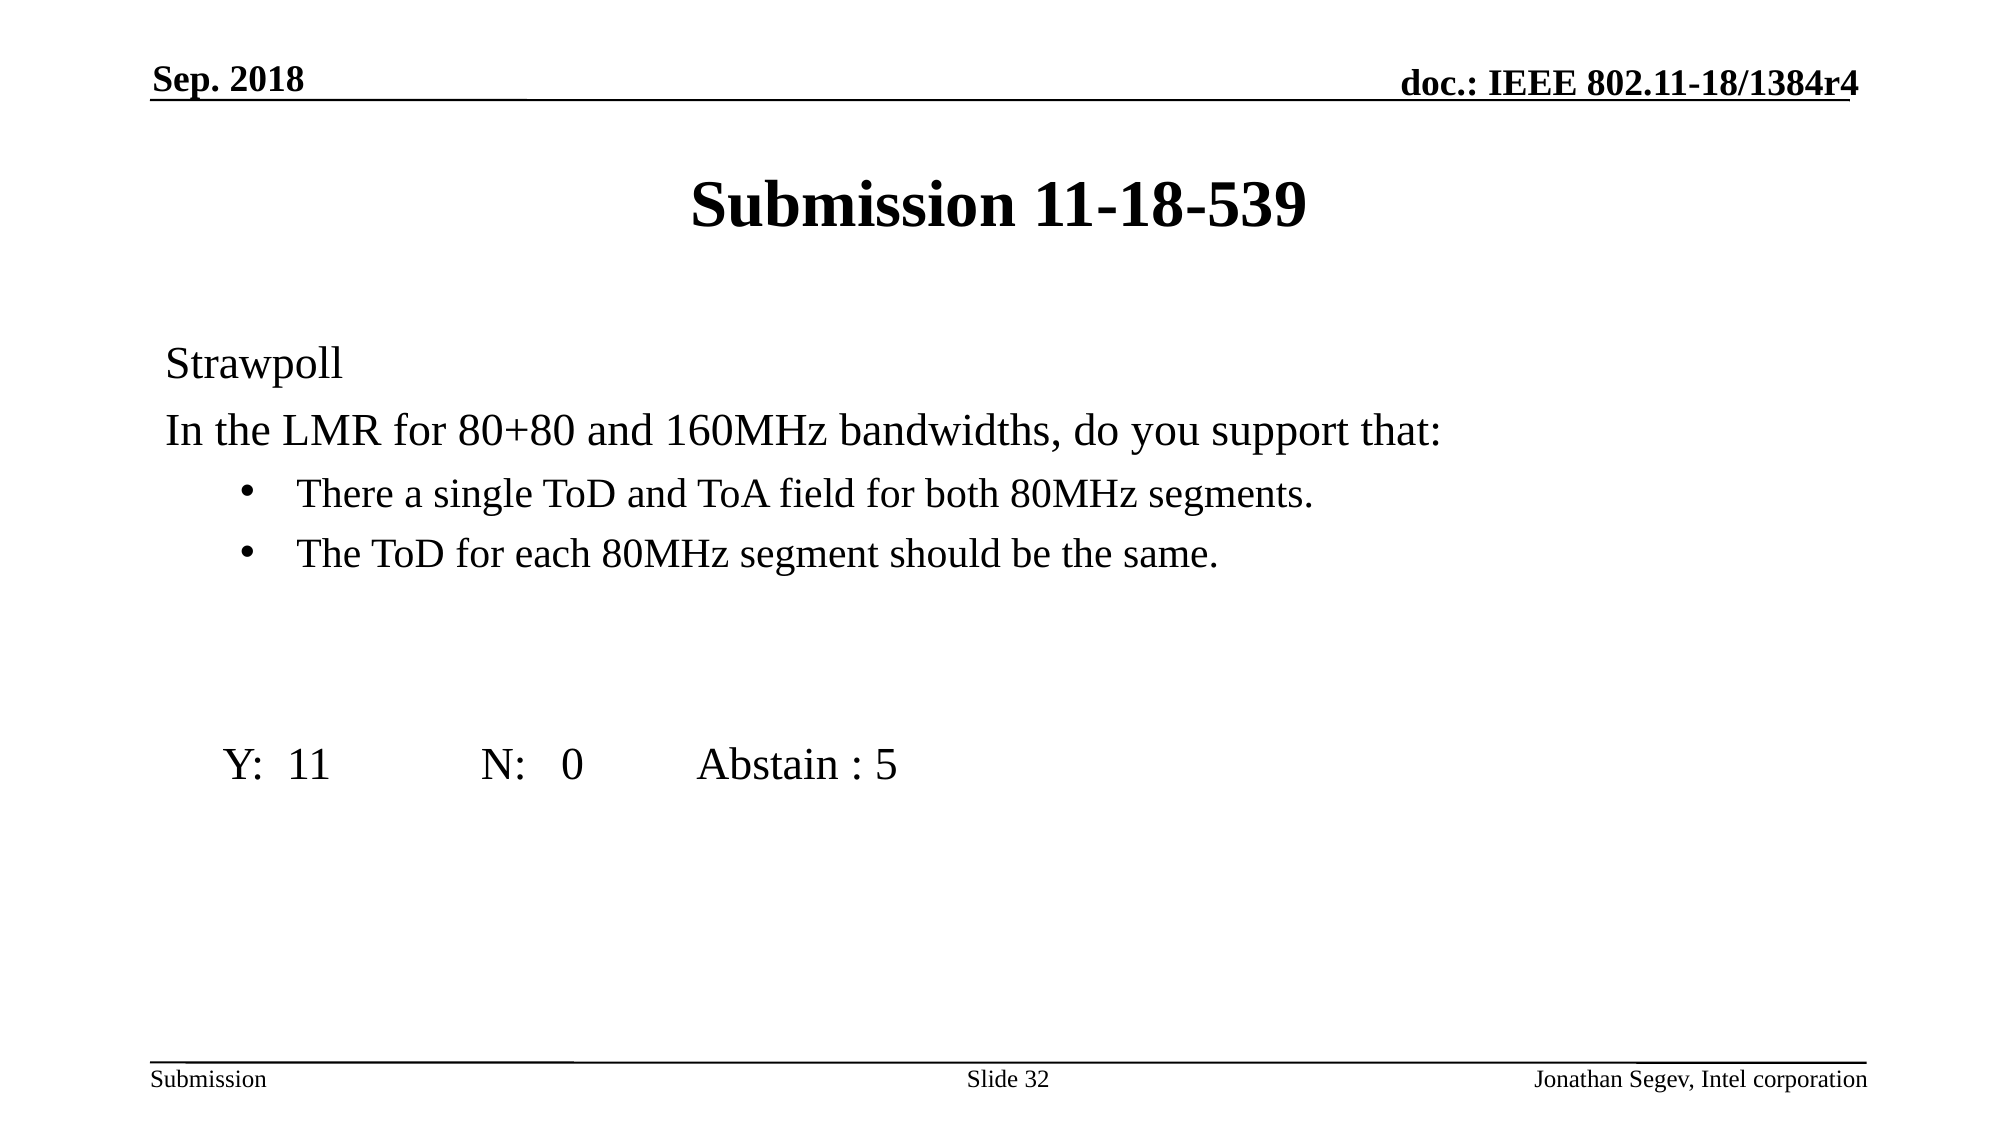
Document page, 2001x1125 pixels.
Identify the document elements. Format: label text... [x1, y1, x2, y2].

footer Jonathan Segev, Intel corporation [1171, 1061, 1869, 1093]
slide_number Slide 32 [950, 1061, 1067, 1123]
list Strawpoll In the LMR for 80+80 and 160MHz bandwidths, do you support that: There a single ToD and ToA field for both 80MHz segments. The ToD for each 80MHz segment should be the same. Y: 11 N: 0 Abstain : 5 [149, 324, 1850, 1000]
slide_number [152, 54, 563, 100]
title Submission 11-18-539 [149, 112, 1850, 288]
